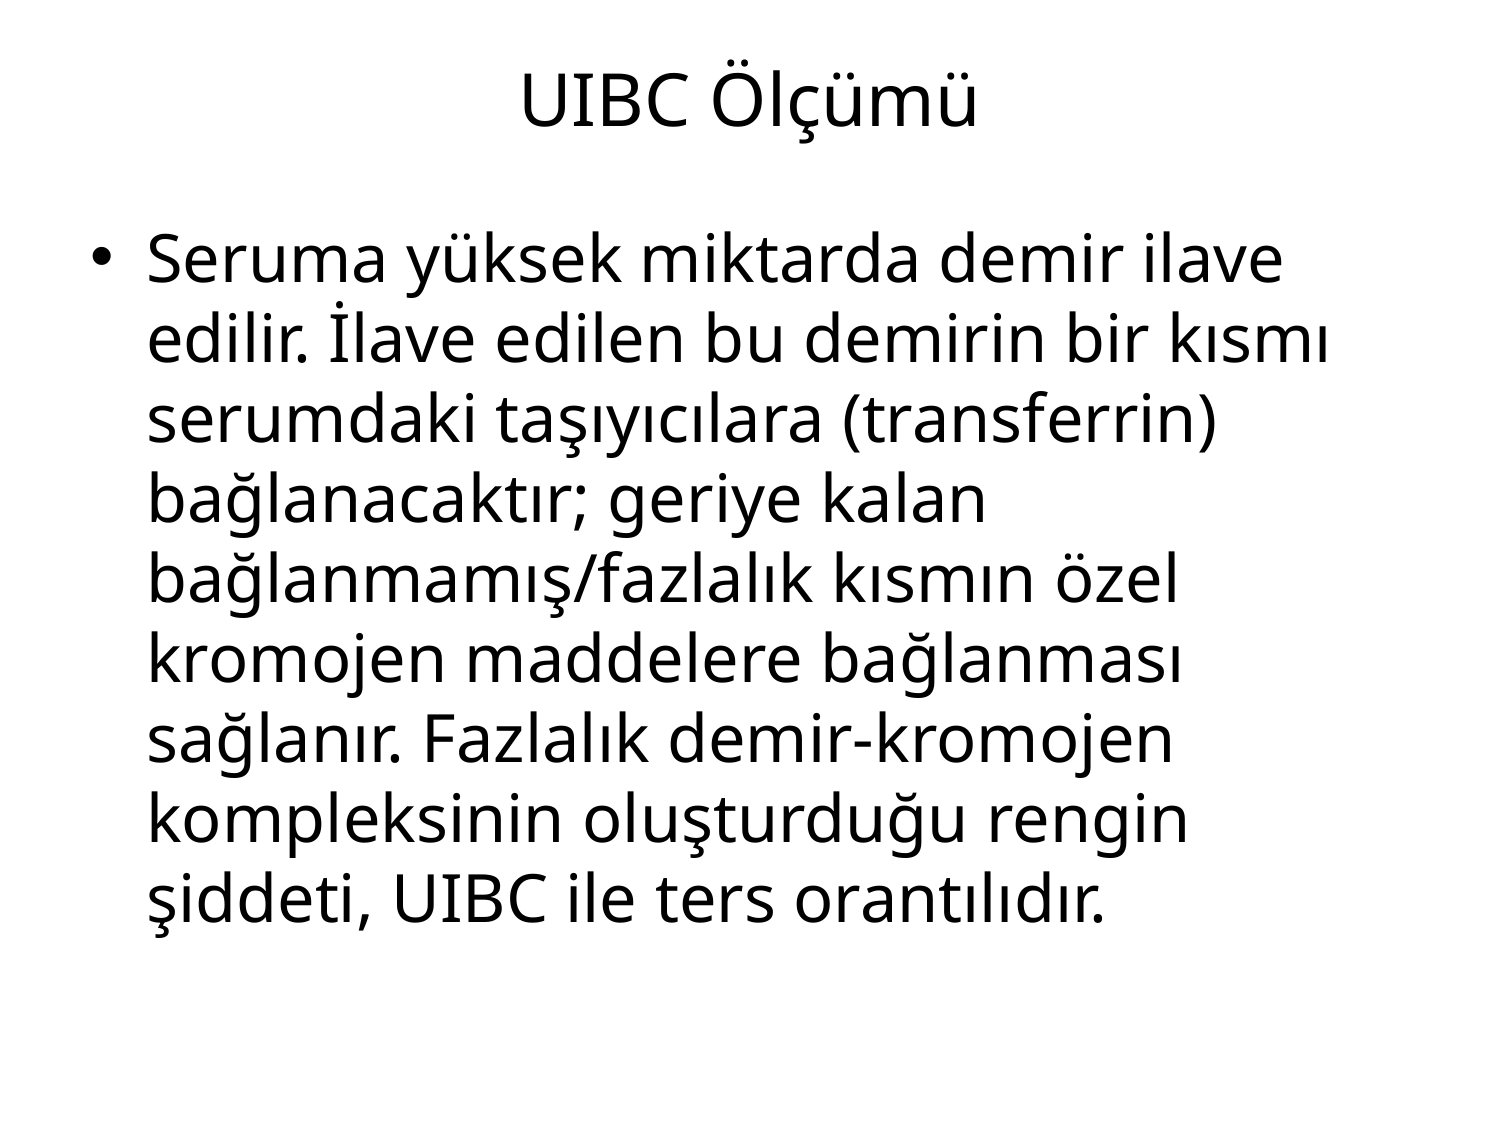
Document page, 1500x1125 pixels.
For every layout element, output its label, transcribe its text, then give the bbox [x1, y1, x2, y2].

title UIBC Ölçümü [75, 45, 1425, 149]
list Seruma yüksek miktarda demir ilave edilir. İlave edilen bu demirin bir kısmı serumdaki taşıyıcılara (transferrin) bağlanacaktır; geriye kalan bağlanmamış/fazlalık kısmın özel kromojen maddelere bağlanması sağlanır. Fazlalık demir-kromojen kompleksinin oluşturduğu rengin şiddeti, UIBC ile ters orantılıdır. [75, 208, 1425, 1071]
